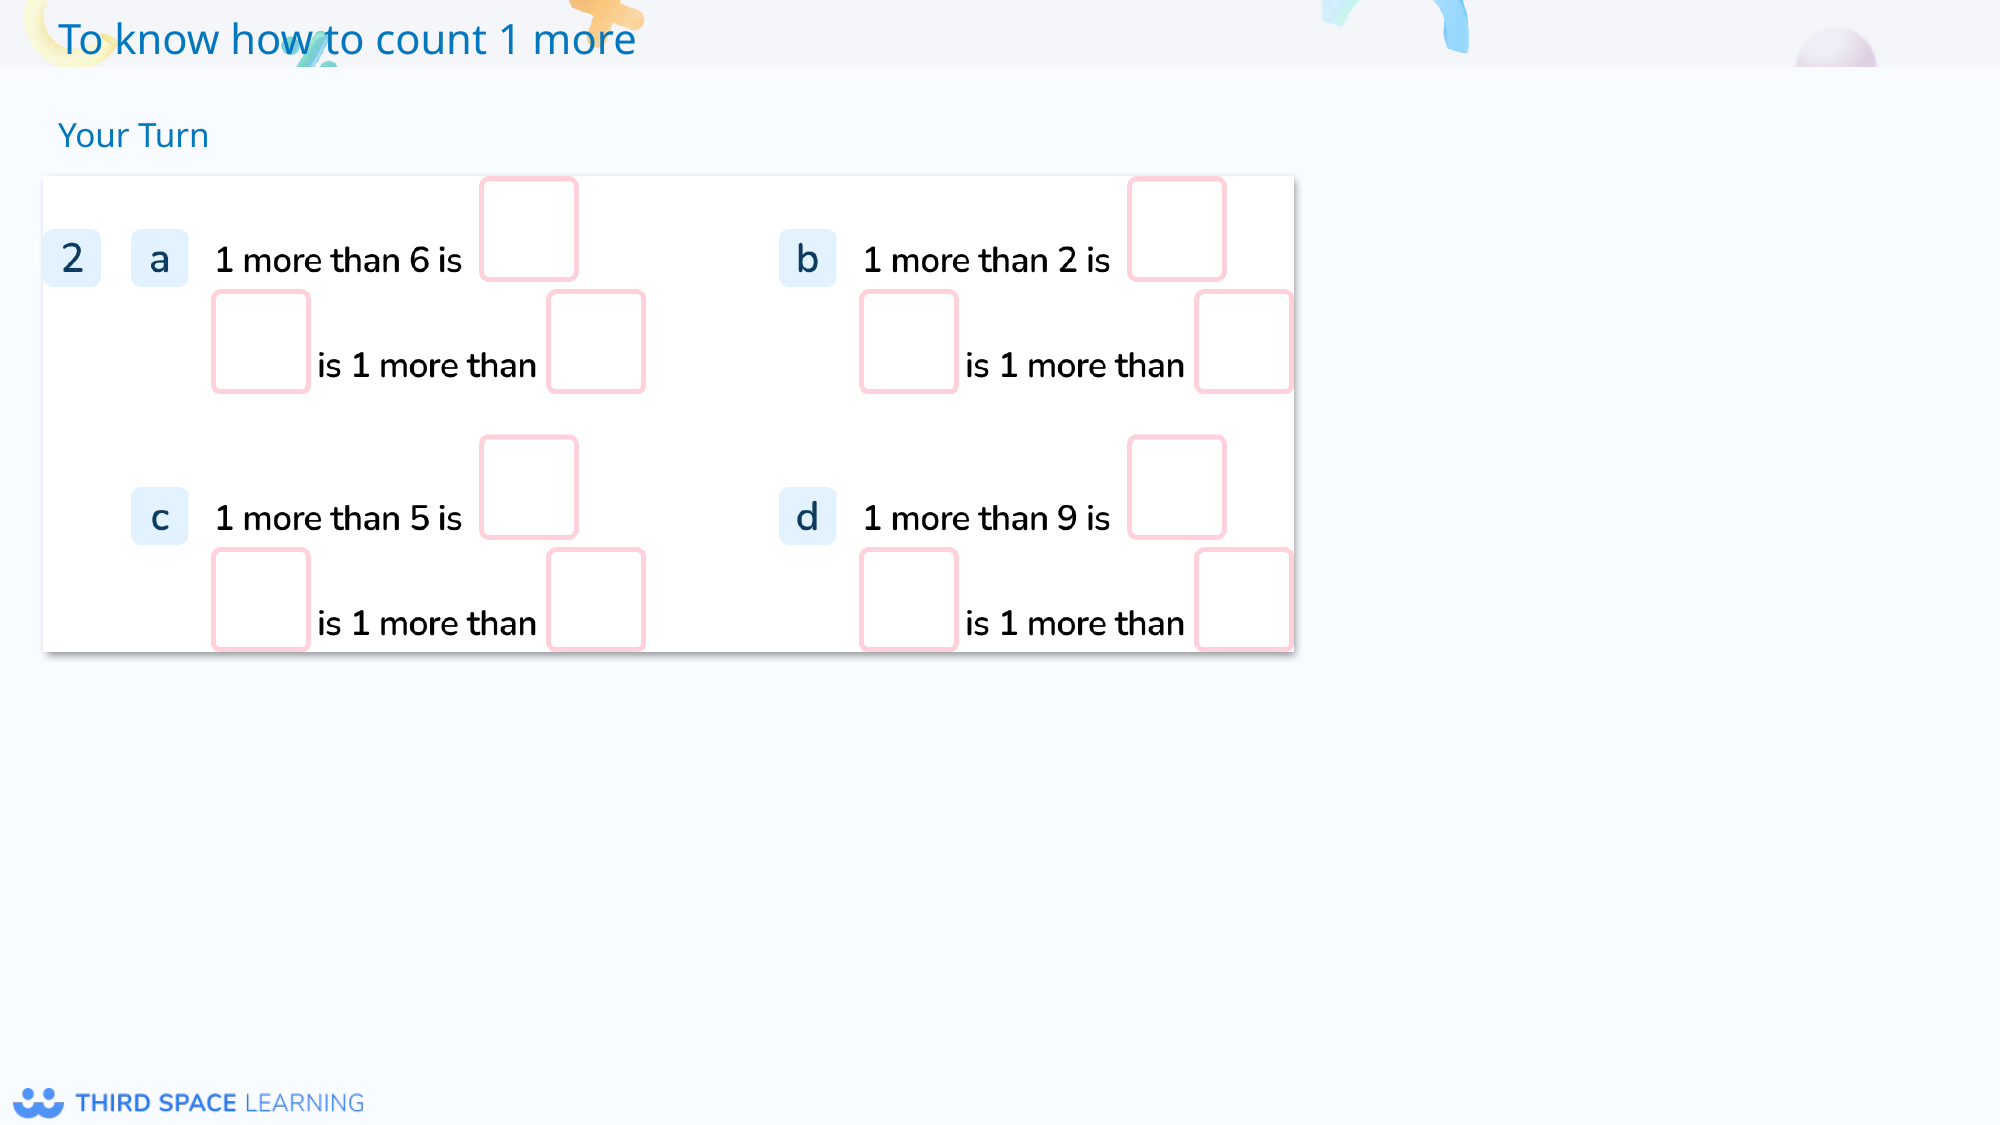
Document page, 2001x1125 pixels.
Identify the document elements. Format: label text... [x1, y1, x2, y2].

picture [13, 1088, 365, 1119]
picture [0, 0, 2000, 67]
list Your Turn [43, 107, 489, 175]
picture [42, 176, 1294, 652]
